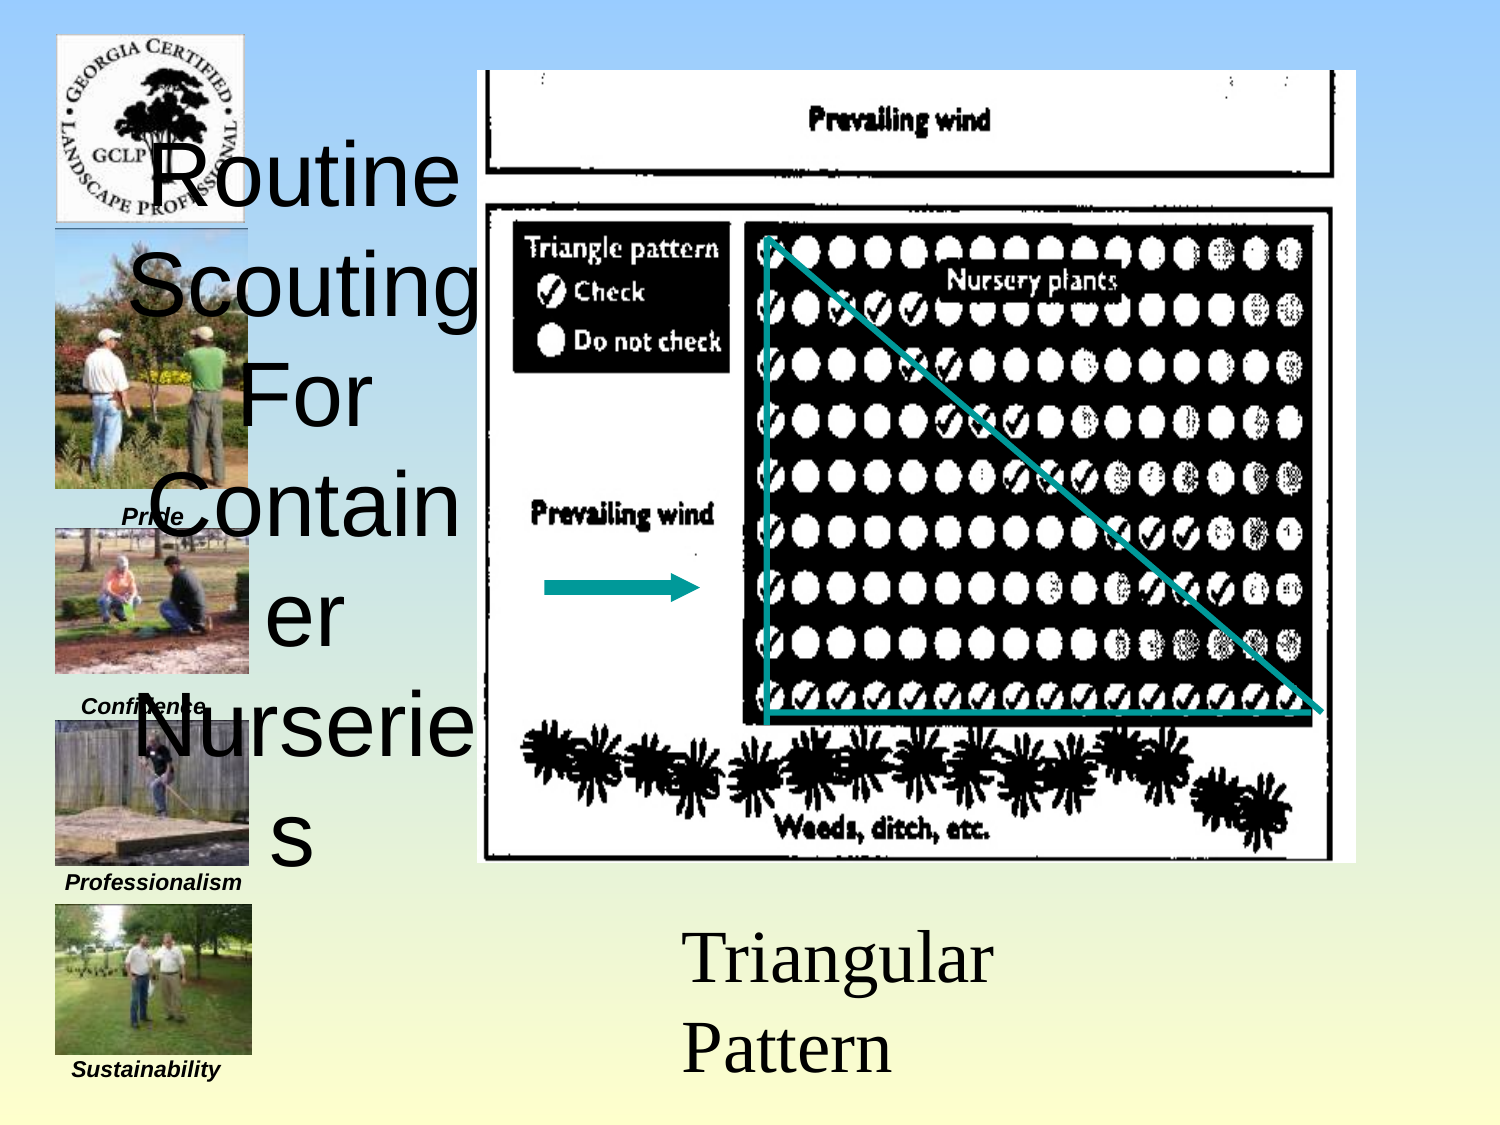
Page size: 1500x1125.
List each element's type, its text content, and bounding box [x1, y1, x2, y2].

picture [55, 528, 111, 674]
picture [56, 34, 245, 223]
text_box Triangular Pattern [666, 899, 1223, 1095]
picture [55, 904, 252, 1055]
title Routine Scouting For Container Nurseries [111, 200, 477, 800]
picture [55, 228, 111, 489]
picture [55, 720, 249, 866]
picture [477, 70, 1356, 863]
